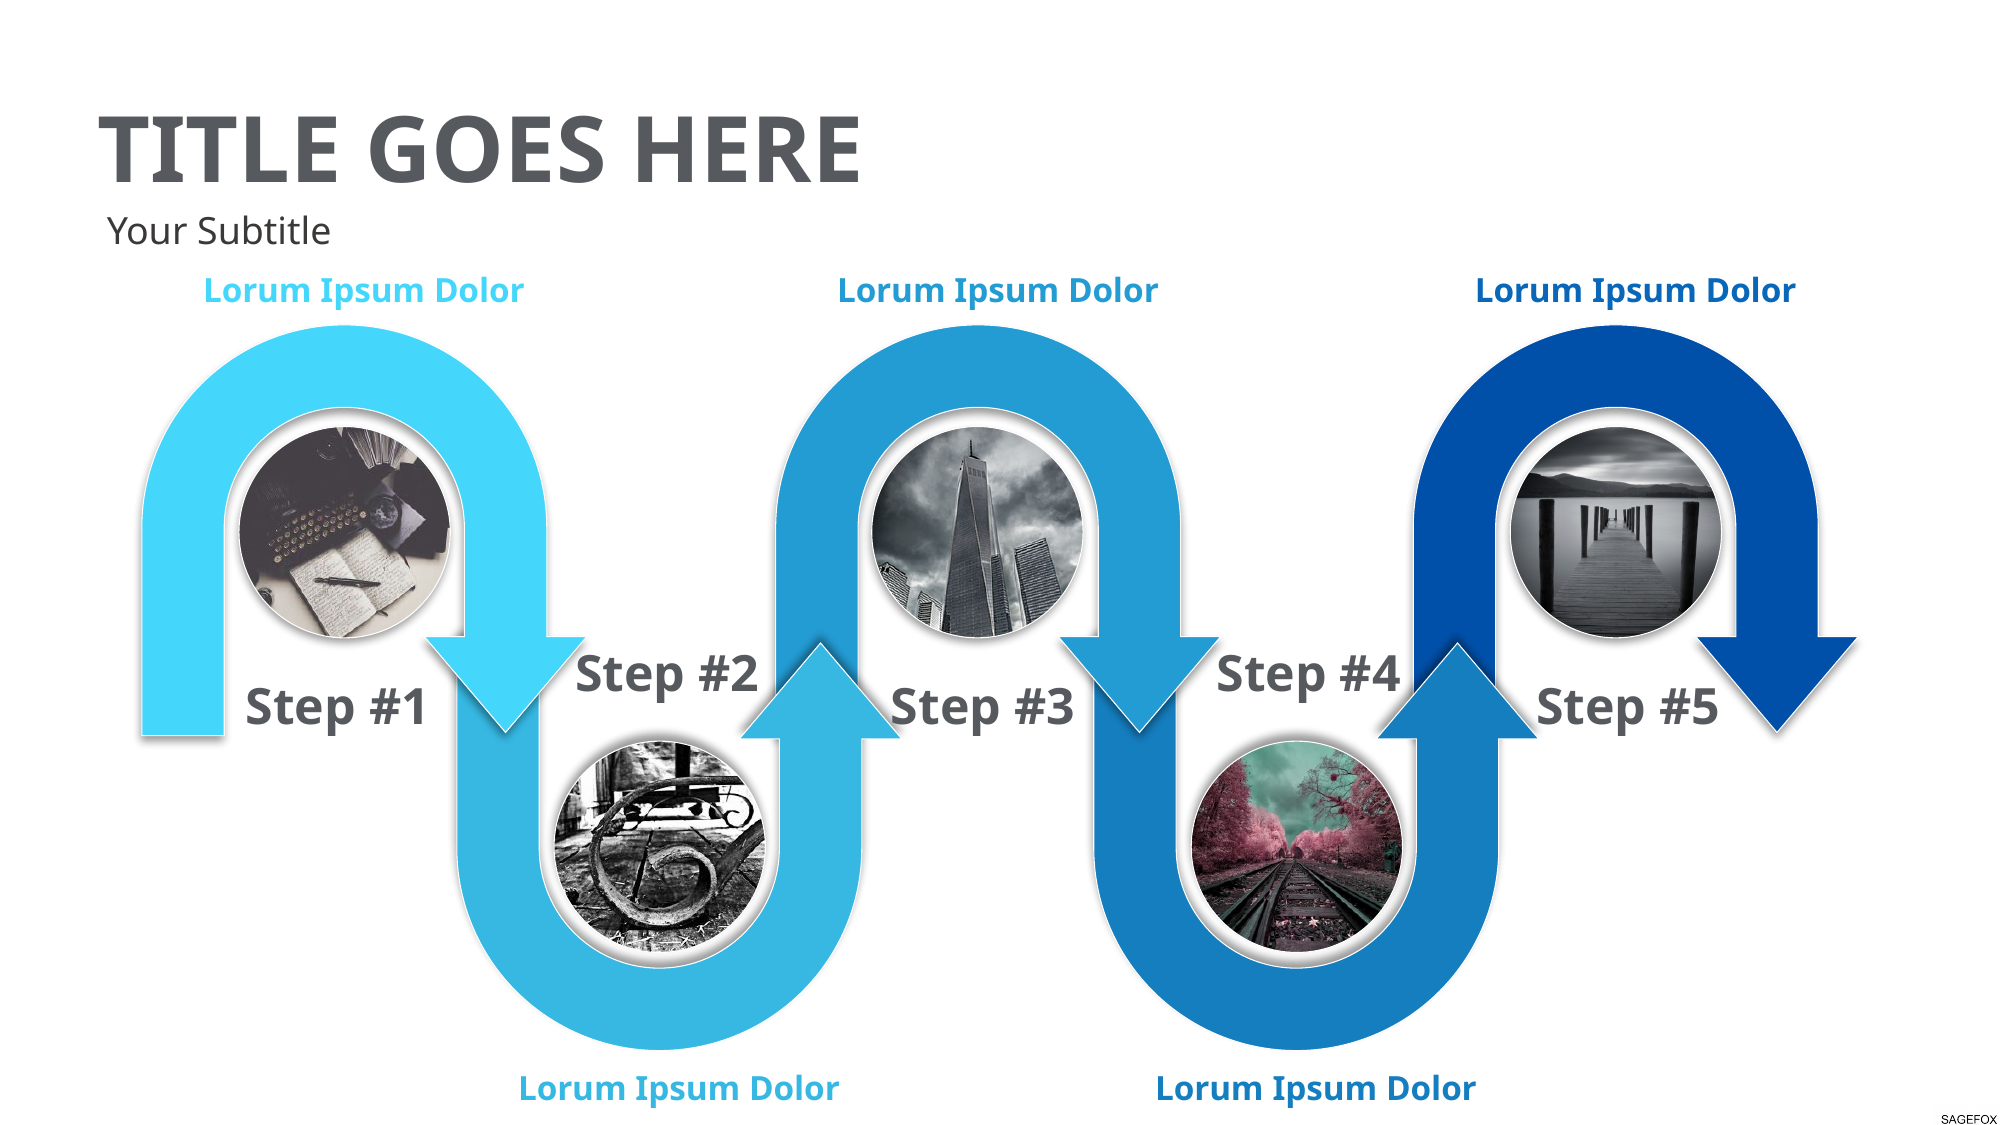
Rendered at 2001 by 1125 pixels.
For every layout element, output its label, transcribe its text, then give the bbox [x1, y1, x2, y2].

text_box [1509, 425, 1723, 639]
text_box [455, 641, 905, 1052]
text_box [1412, 323, 1861, 735]
text_box Step #5 [1536, 674, 1721, 735]
picture [1938, 1114, 1999, 1125]
text_box [1190, 740, 1404, 954]
text_box [1092, 641, 1541, 1052]
text_box Lorum Ipsum Dolor [498, 1067, 860, 1108]
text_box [82, 83, 987, 260]
text_box Step #3 [890, 674, 1076, 735]
text_box [774, 323, 1223, 735]
text_box Lorum Ipsum Dolor [817, 269, 1179, 310]
text_box Step #4 [1216, 640, 1401, 701]
text_box Step #2 [575, 640, 760, 701]
text_box [140, 323, 590, 737]
text_box [553, 740, 767, 954]
text_box Step #1 [245, 674, 430, 735]
text_box [237, 425, 452, 639]
text_box [870, 425, 1085, 639]
text_box Lorum Ipsum Dolor [1135, 1067, 1497, 1108]
text_box Lorum Ipsum Dolor [183, 269, 545, 310]
text_box Lorum Ipsum Dolor [1455, 269, 1817, 310]
